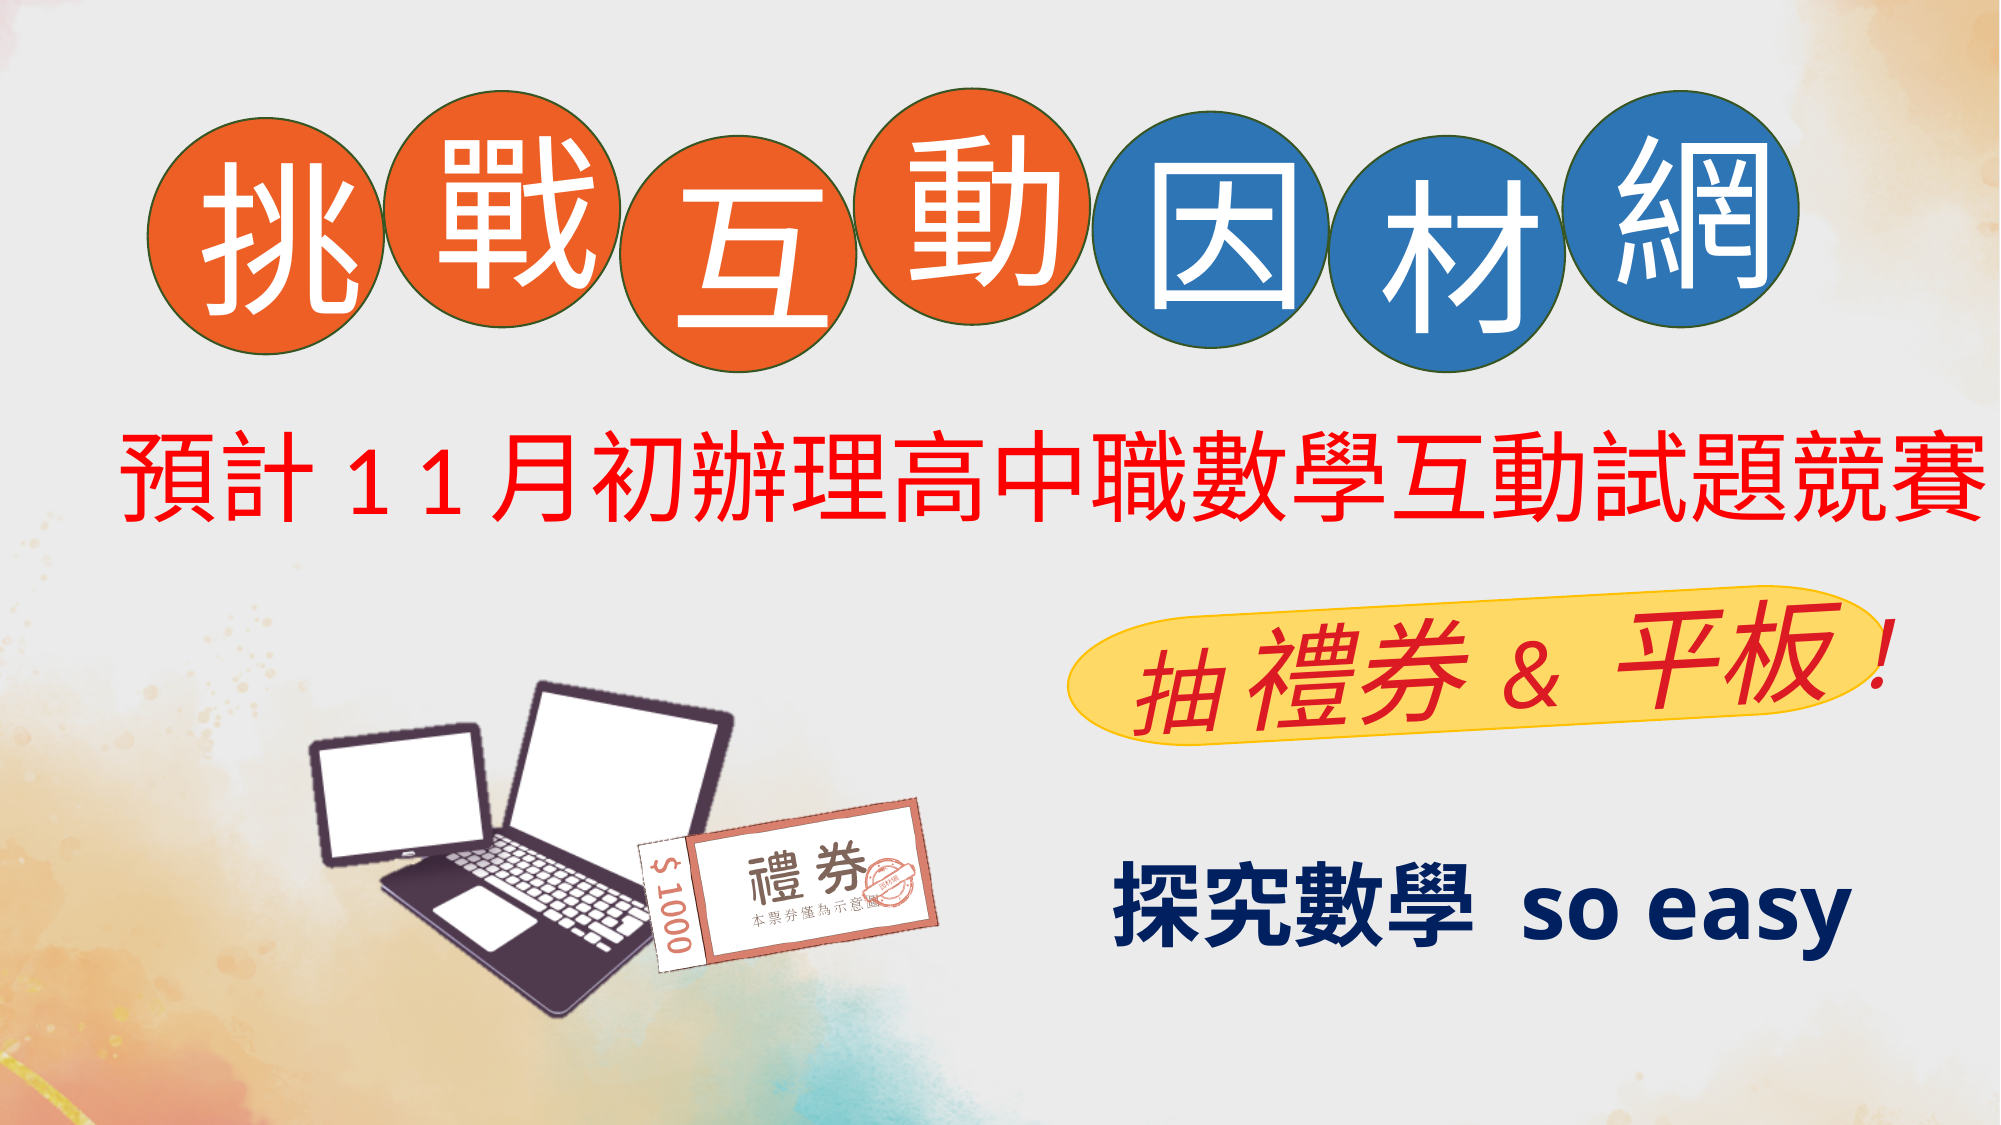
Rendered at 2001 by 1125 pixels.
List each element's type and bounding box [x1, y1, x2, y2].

picture [293, 663, 996, 1029]
text_box [0, 0, 2000, 1125]
